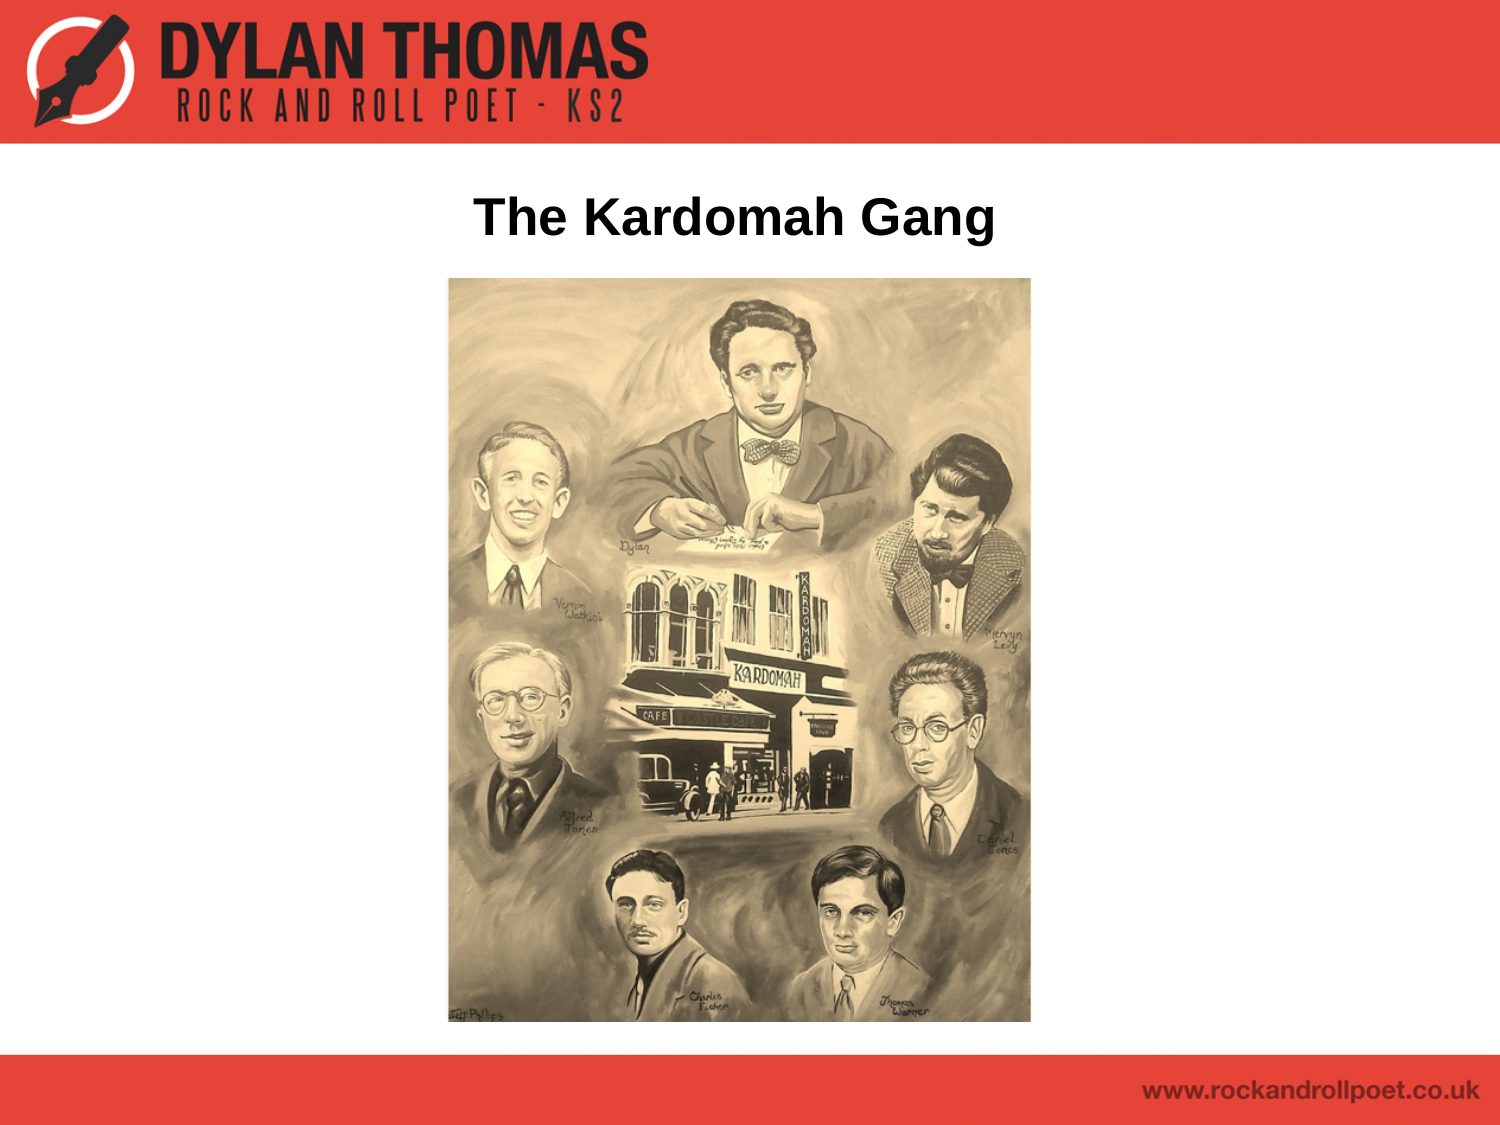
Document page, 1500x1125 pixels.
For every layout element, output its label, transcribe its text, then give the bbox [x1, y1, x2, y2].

picture [0, 0, 1500, 1125]
title The Kardomah Gang [102, 174, 1378, 254]
